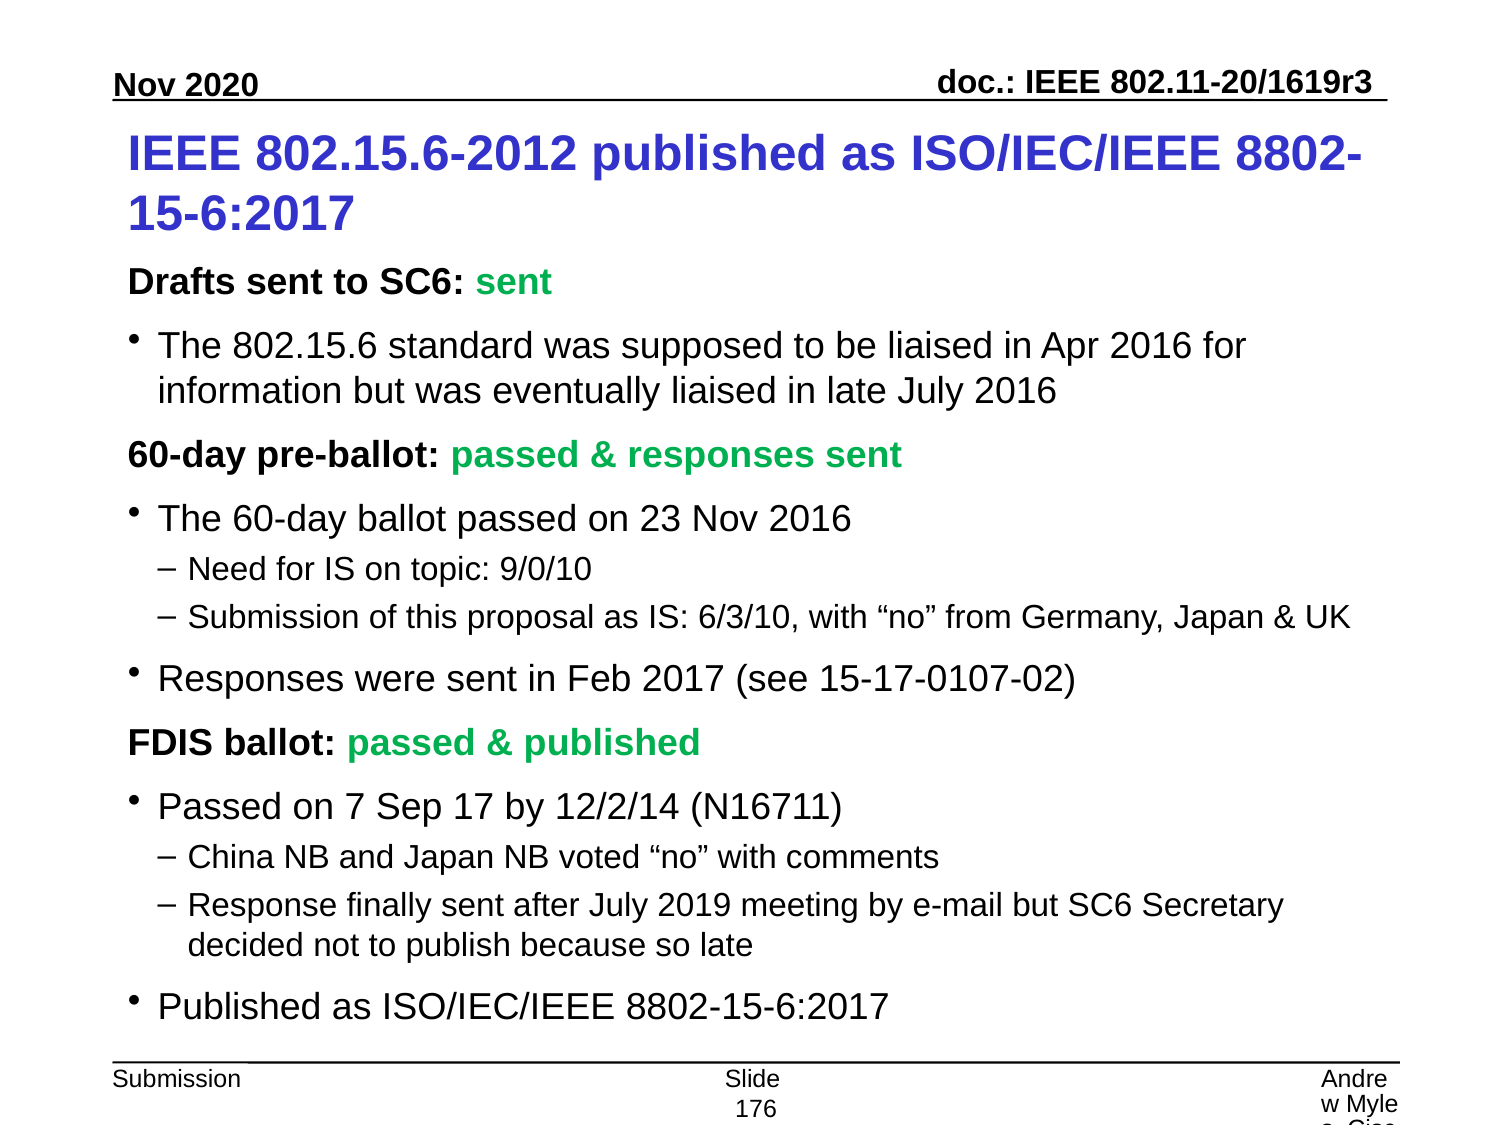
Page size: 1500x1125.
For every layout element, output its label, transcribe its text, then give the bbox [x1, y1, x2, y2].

footer Andrew Myles, Cisco [1320, 1061, 1402, 1093]
title IEEE 802.15.6-2012 published as ISO/IEC/IEEE 8802-15-6:2017 [112, 112, 1388, 249]
list Drafts sent to SC6: sent The 802.15.6 standard was supposed to be liaised in Apr 2016 for information but was eventually liaised in late July 2016 60-day pre-ballot: passed & responses sent The 60-day ballot passed on 23 Nov 2016 Need for IS on topic: 9/0/10 Submission of this proposal as IS: 6/3/10, with “no” from Germany, Japan & UK Responses were sent in Feb 2017 (see 15-17-0107-02) FDIS ballot: passed & published Passed on 7 Sep 17 by 12/2/14 (N16711) China NB and Japan NB voted “no” with comments Response finally sent after July 2019 meeting by e-mail but SC6 Secretary decided not to publish because so late Published as ISO/IEC/IEEE 8802-15-6:2017 [112, 249, 1388, 925]
slide_number Slide 176 [709, 1061, 803, 1093]
